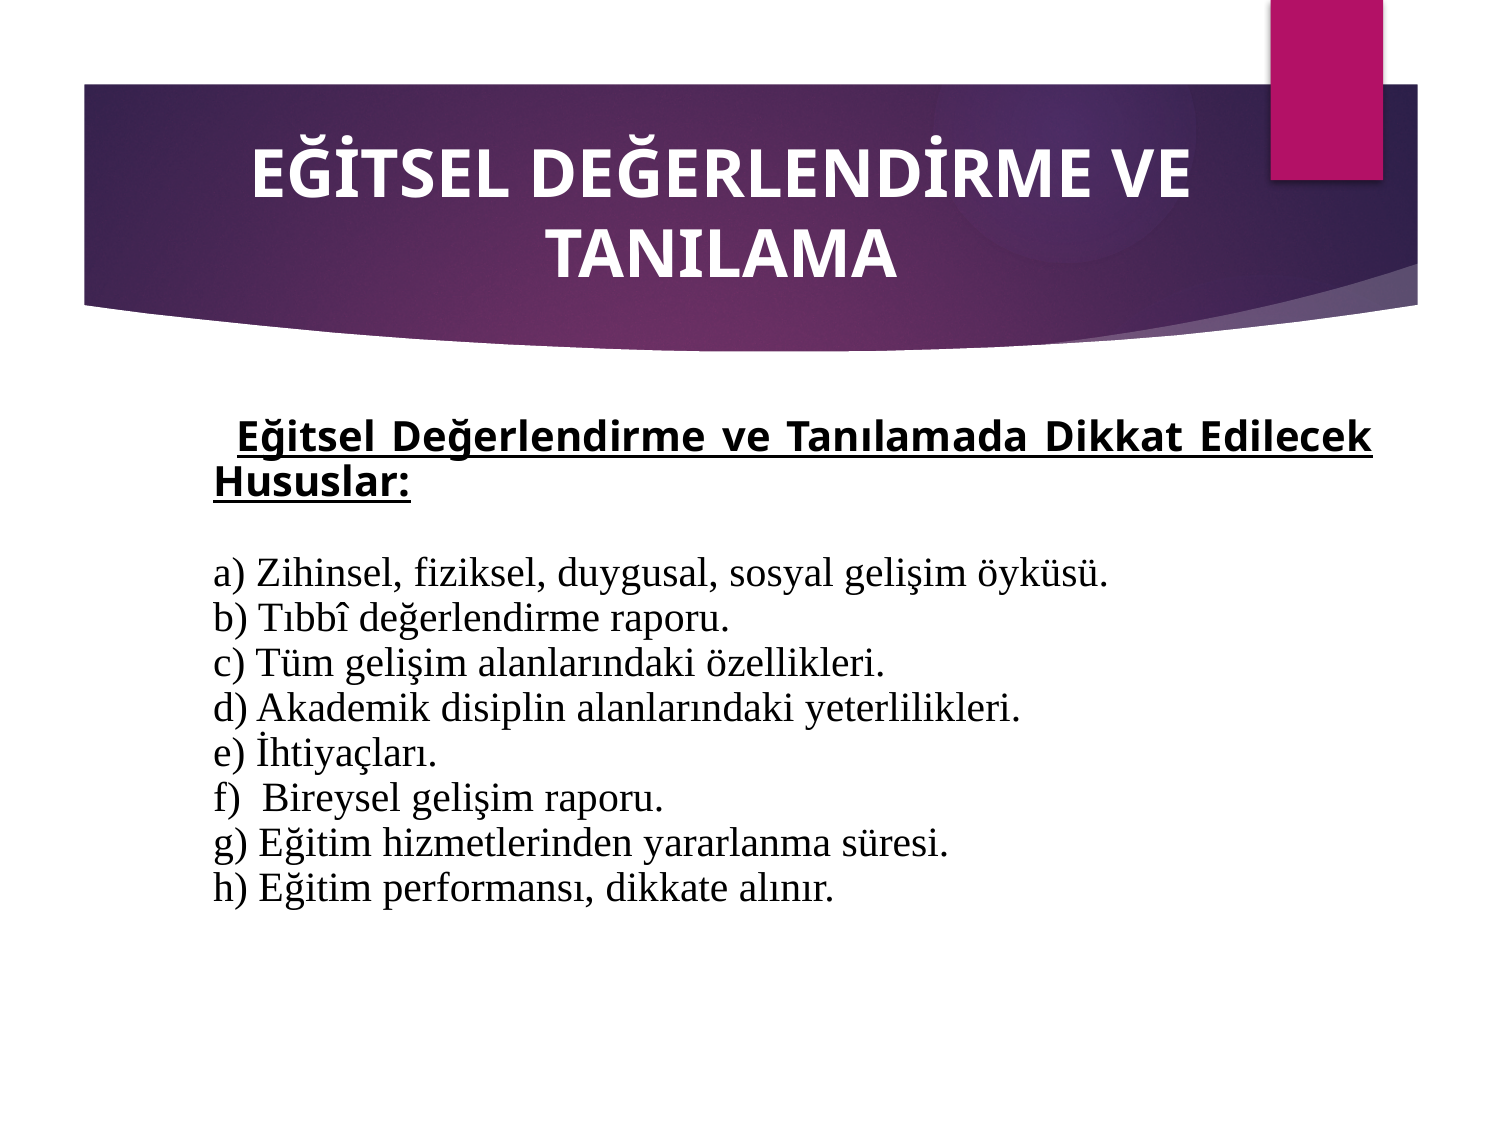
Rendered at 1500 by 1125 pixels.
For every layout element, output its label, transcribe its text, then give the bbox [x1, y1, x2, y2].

list Eğitsel Değerlendirme ve Tanılamada Dikkat Edilecek Hususlar: a) Zihinsel, fiziksel, duygusal, sosyal gelişim öyküsü. b) Tıbbî değerlendirme raporu. c) Tüm gelişim alanlarındaki özellikleri. d) Akademik disiplin alanlarındaki yeterlilikleri. e) İhtiyaçları. f) Bireysel gelişim raporu. g) Eğitim hizmetlerinden yararlanma süresi. h) Eğitim performansı, dikkate alınır. [141, 408, 1388, 988]
title EĞİTSEL DEĞERLENDİRME VE TANILAMA [76, 82, 1366, 340]
